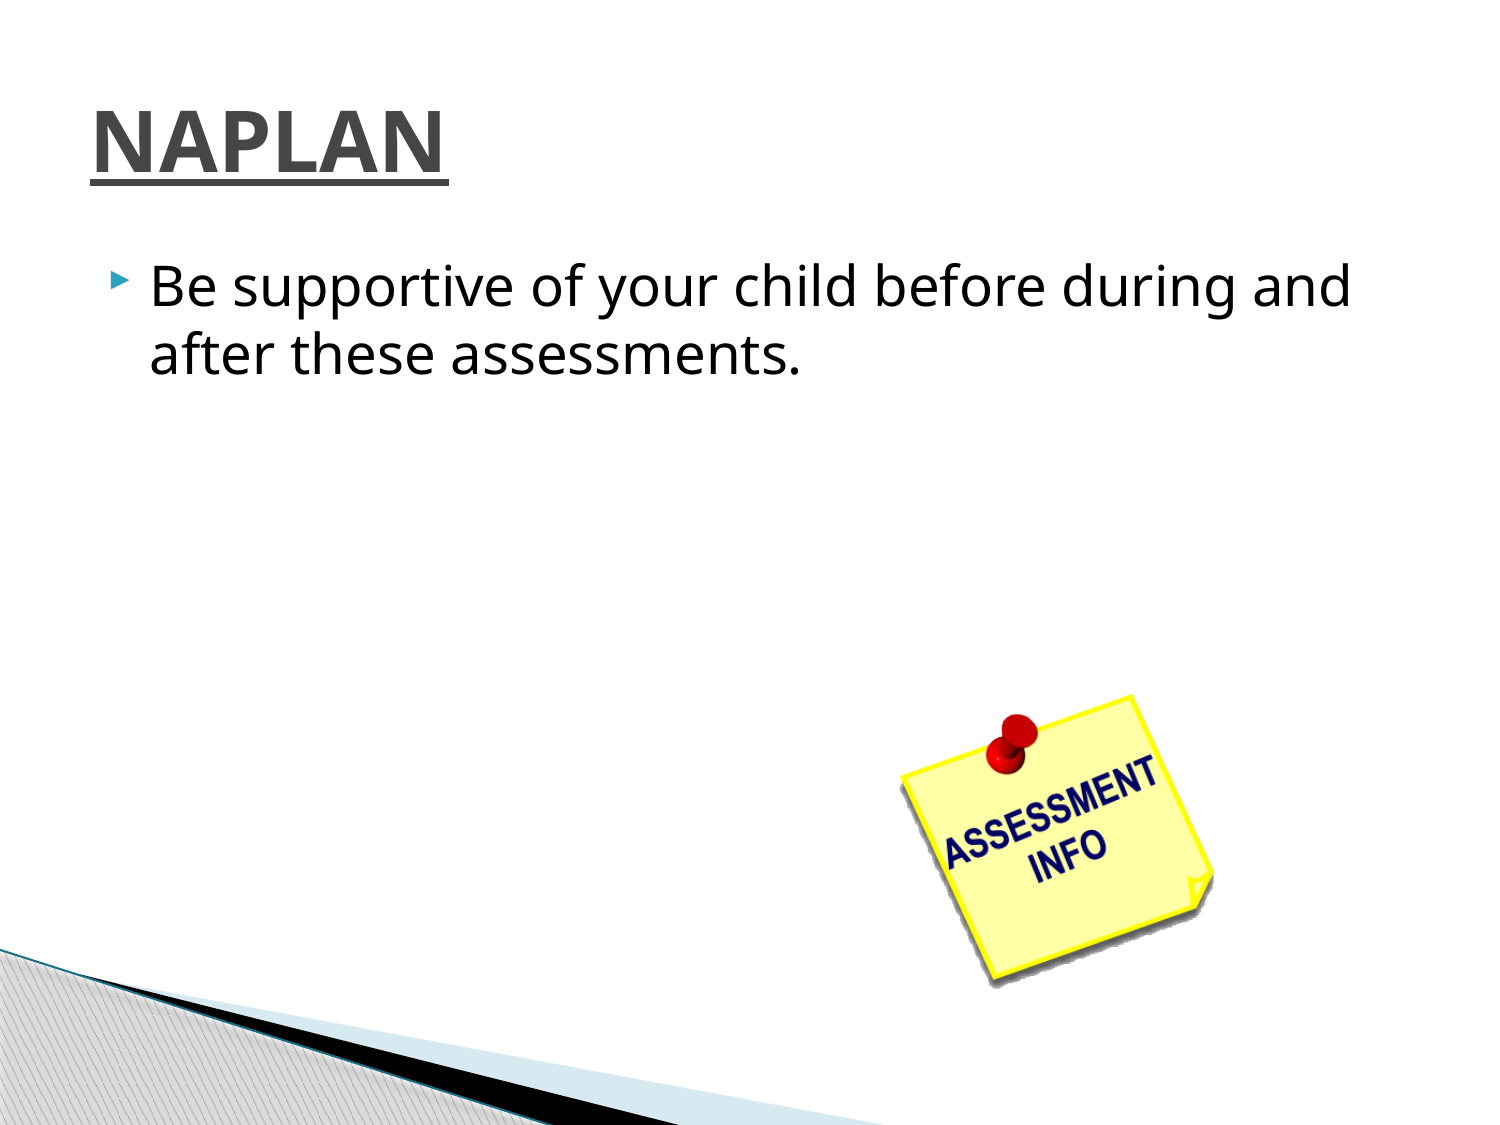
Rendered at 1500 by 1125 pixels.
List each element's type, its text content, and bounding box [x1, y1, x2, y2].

list Be supportive of your child before during and after these assessments. [75, 243, 1425, 986]
title NAPLAN [75, 45, 1425, 233]
picture [891, 668, 1244, 990]
